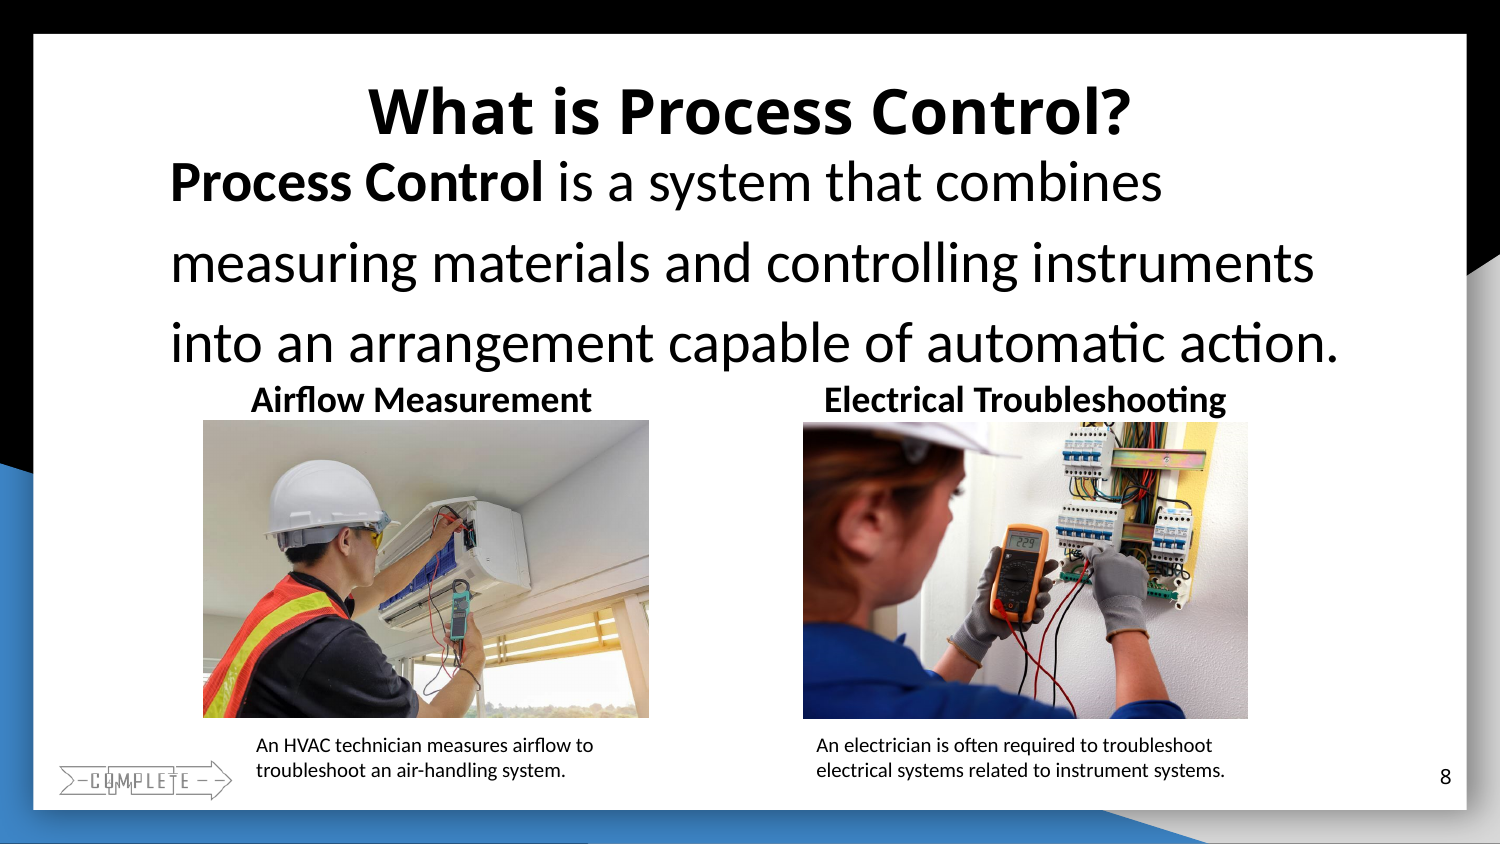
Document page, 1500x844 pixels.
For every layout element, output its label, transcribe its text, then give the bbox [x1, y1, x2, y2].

picture [802, 421, 1249, 719]
title What is Process Control? [134, 57, 1366, 118]
picture [50, 750, 234, 811]
text_box Electrical Troubleshooting [803, 359, 1248, 421]
text_box An electrician is often required to troubleshoot electrical systems related to instrument systems. [801, 725, 1250, 776]
list Process Control is a system that combines measuring materials and controlling instruments into an arrangement capable of automatic action. [80, 118, 1420, 556]
text_box An HVAC technician measures airflow to troubleshoot an air-handling system. [241, 727, 611, 776]
text_box Airflow Measurement [203, 359, 649, 419]
slide_number 8 [1376, 745, 1467, 810]
picture [203, 420, 649, 718]
